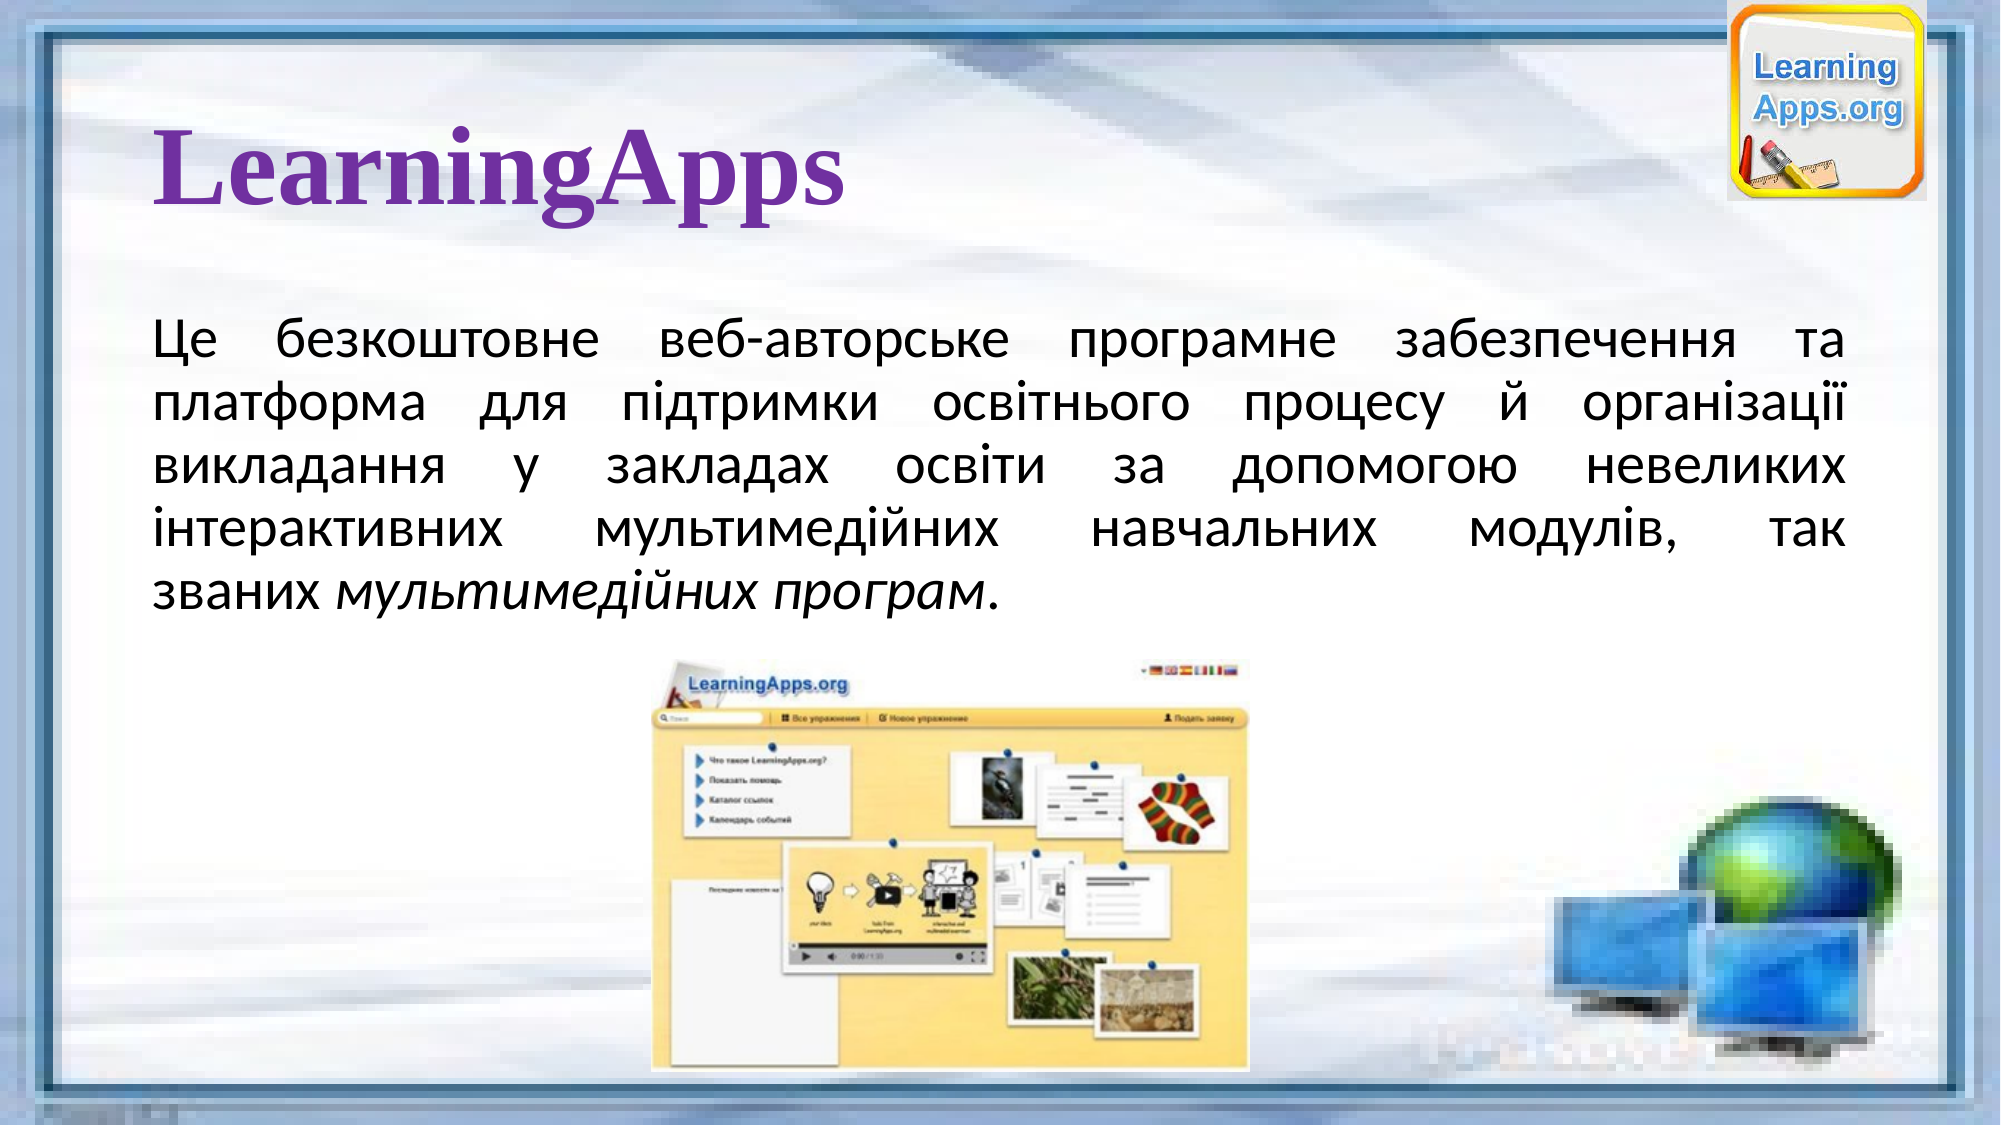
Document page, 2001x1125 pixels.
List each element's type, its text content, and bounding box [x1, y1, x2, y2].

list Це безкоштовне веб-авторське програмне забезпечення та платформа для підтримки освітнього процесу й організації викладання у закладах освіти за допомогою невеликих інтерактивних мультимедійних навчальних модулів, так званих мультимедійних програм. [137, 299, 1863, 660]
picture [0, 0, 2001, 1125]
title LearningApps [137, 59, 1863, 278]
